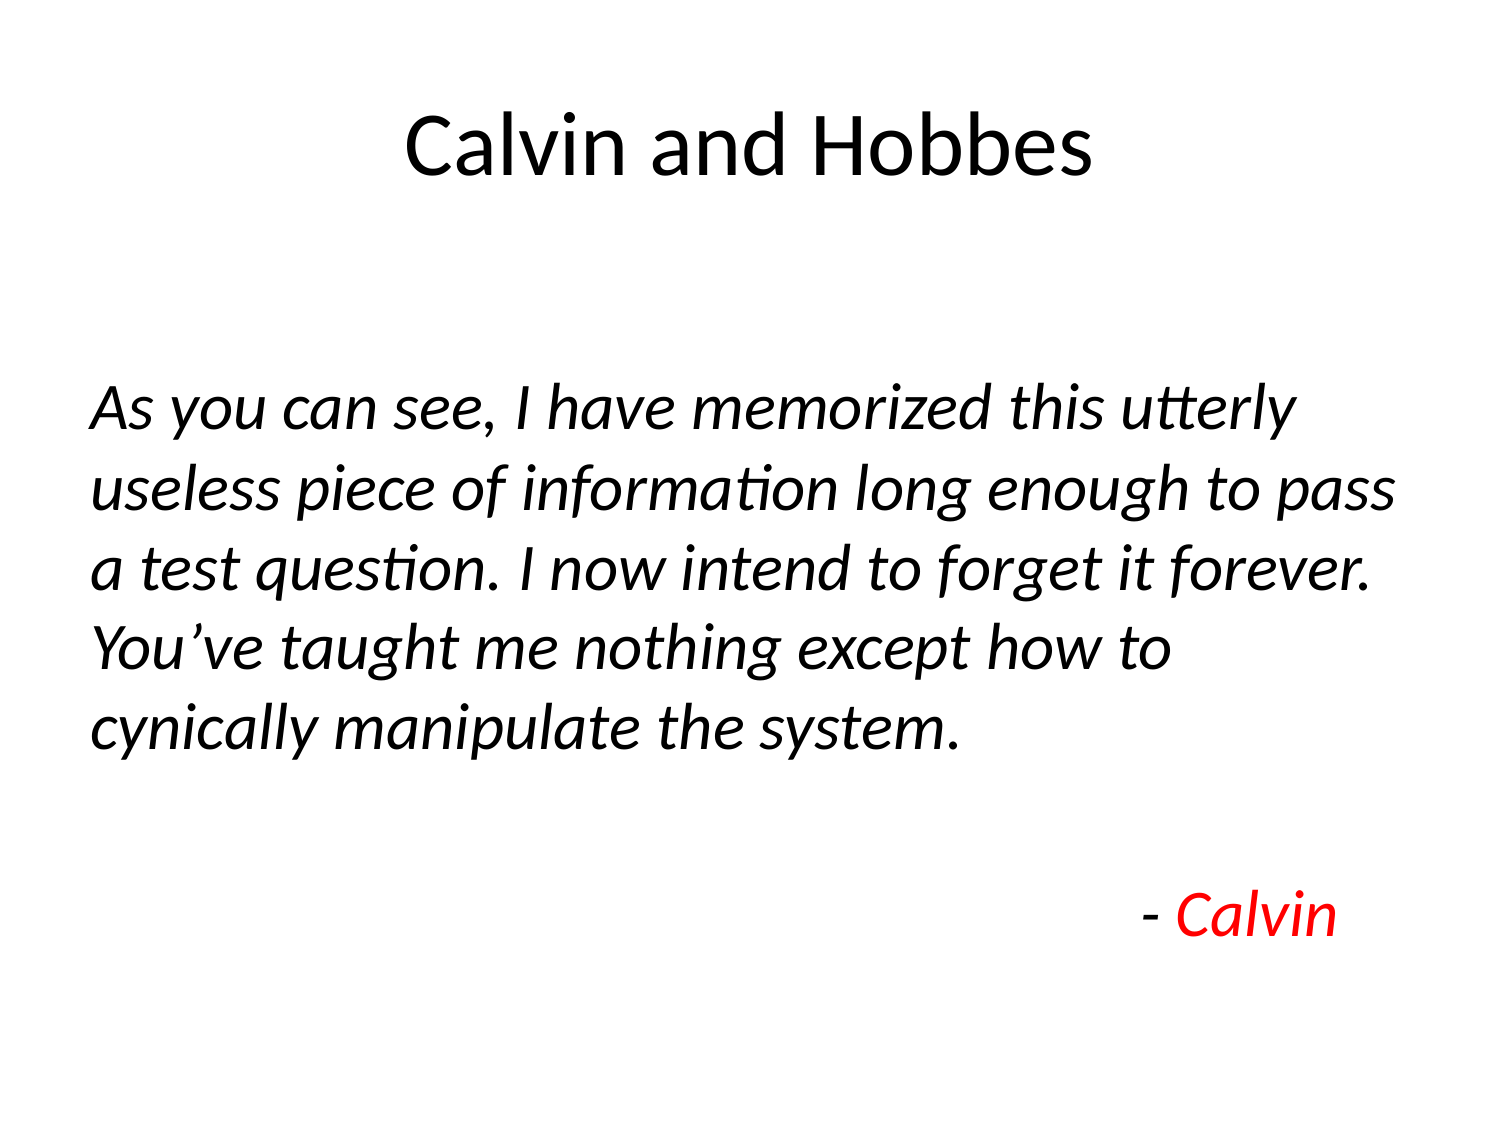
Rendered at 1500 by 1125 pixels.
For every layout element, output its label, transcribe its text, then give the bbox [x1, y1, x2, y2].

title Calvin and Hobbes [75, 45, 1425, 233]
list As you can see, I have memorized this utterly useless piece of information long enough to pass a test question. I now intend to forget it forever. You’ve taught me nothing except how to cynically manipulate the system. - Calvin [75, 262, 1425, 1005]
